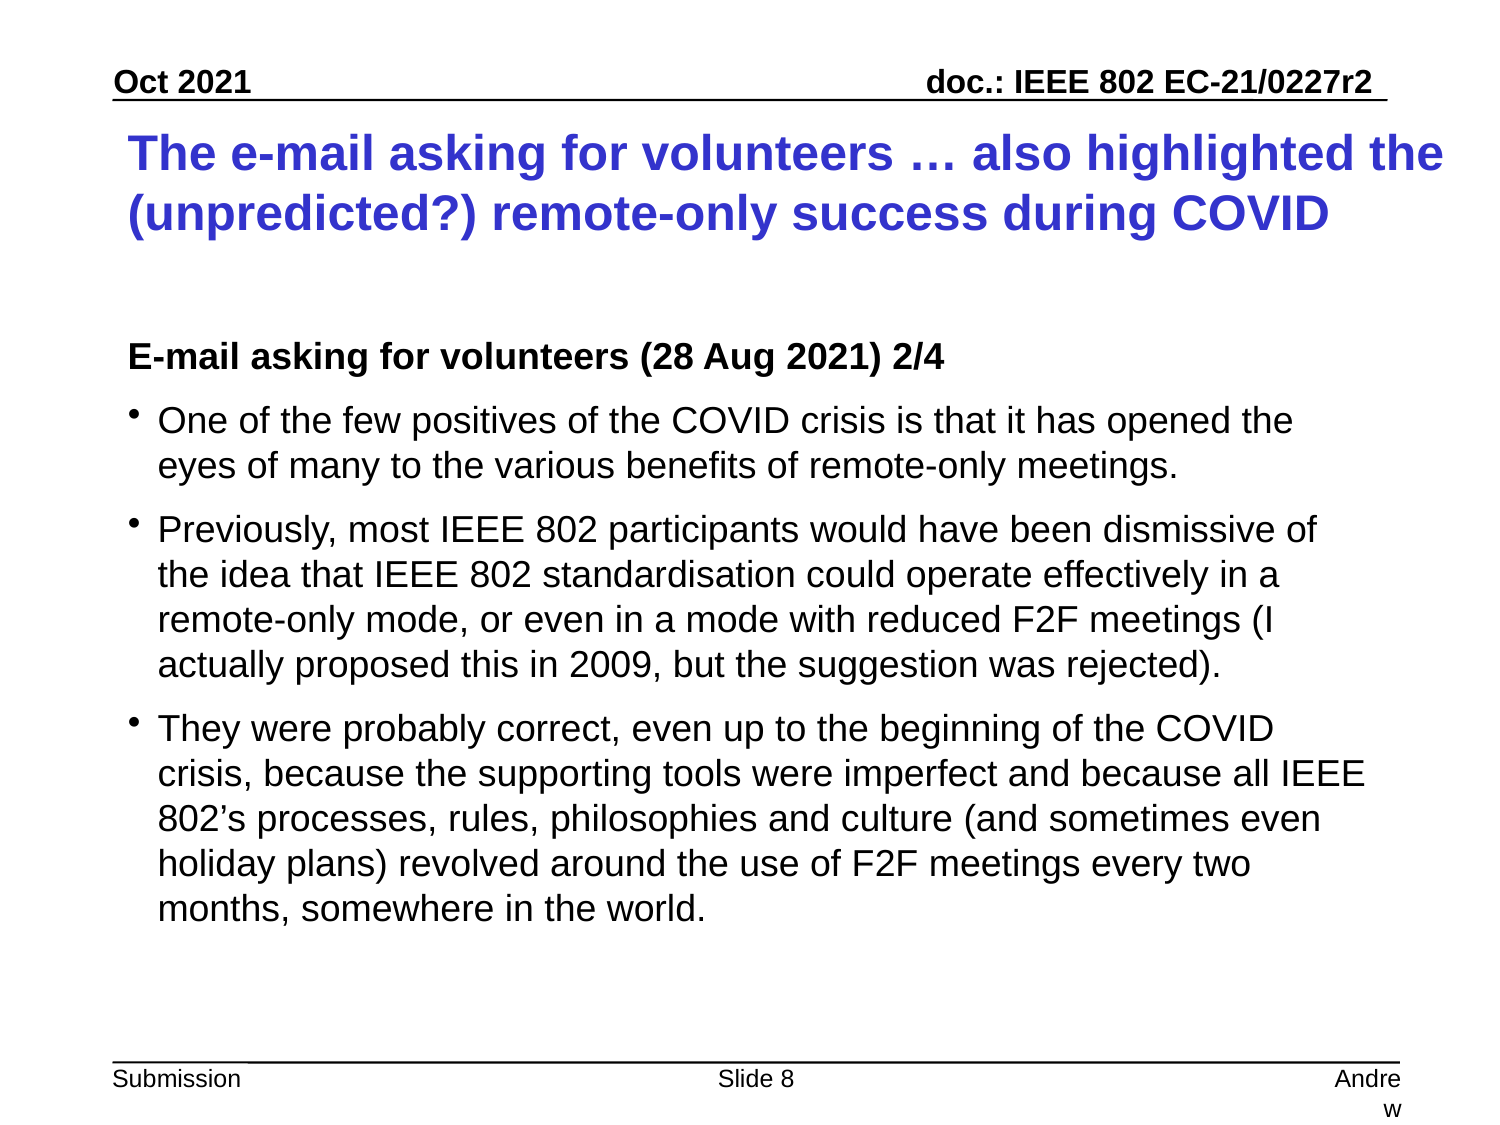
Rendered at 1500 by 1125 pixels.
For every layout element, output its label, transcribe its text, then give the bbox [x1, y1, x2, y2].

footer Andrew Myles, Cisco [1320, 1061, 1402, 1093]
title The e-mail asking for volunteers … also highlighted the (unpredicted?) remote-only success during COVID [112, 112, 1475, 288]
list E-mail asking for volunteers (28 Aug 2021) 2/4 One of the few positives of the COVID crisis is that it has opened the eyes of many to the various benefits of remote-only meetings. Previously, most IEEE 802 participants would have been dismissive of the idea that IEEE 802 standardisation could operate effectively in a remote-only mode, or even in a mode with reduced F2F meetings (I actually proposed this in 2009, but the suggestion was rejected). They were probably correct, even up to the beginning of the COVID crisis, because the supporting tools were imperfect and because all IEEE 802’s processes, rules, philosophies and culture (and sometimes even holiday plans) revolved around the use of F2F meetings every two months, somewhere in the world. [112, 324, 1388, 1000]
slide_number Slide 8 [709, 1061, 803, 1093]
